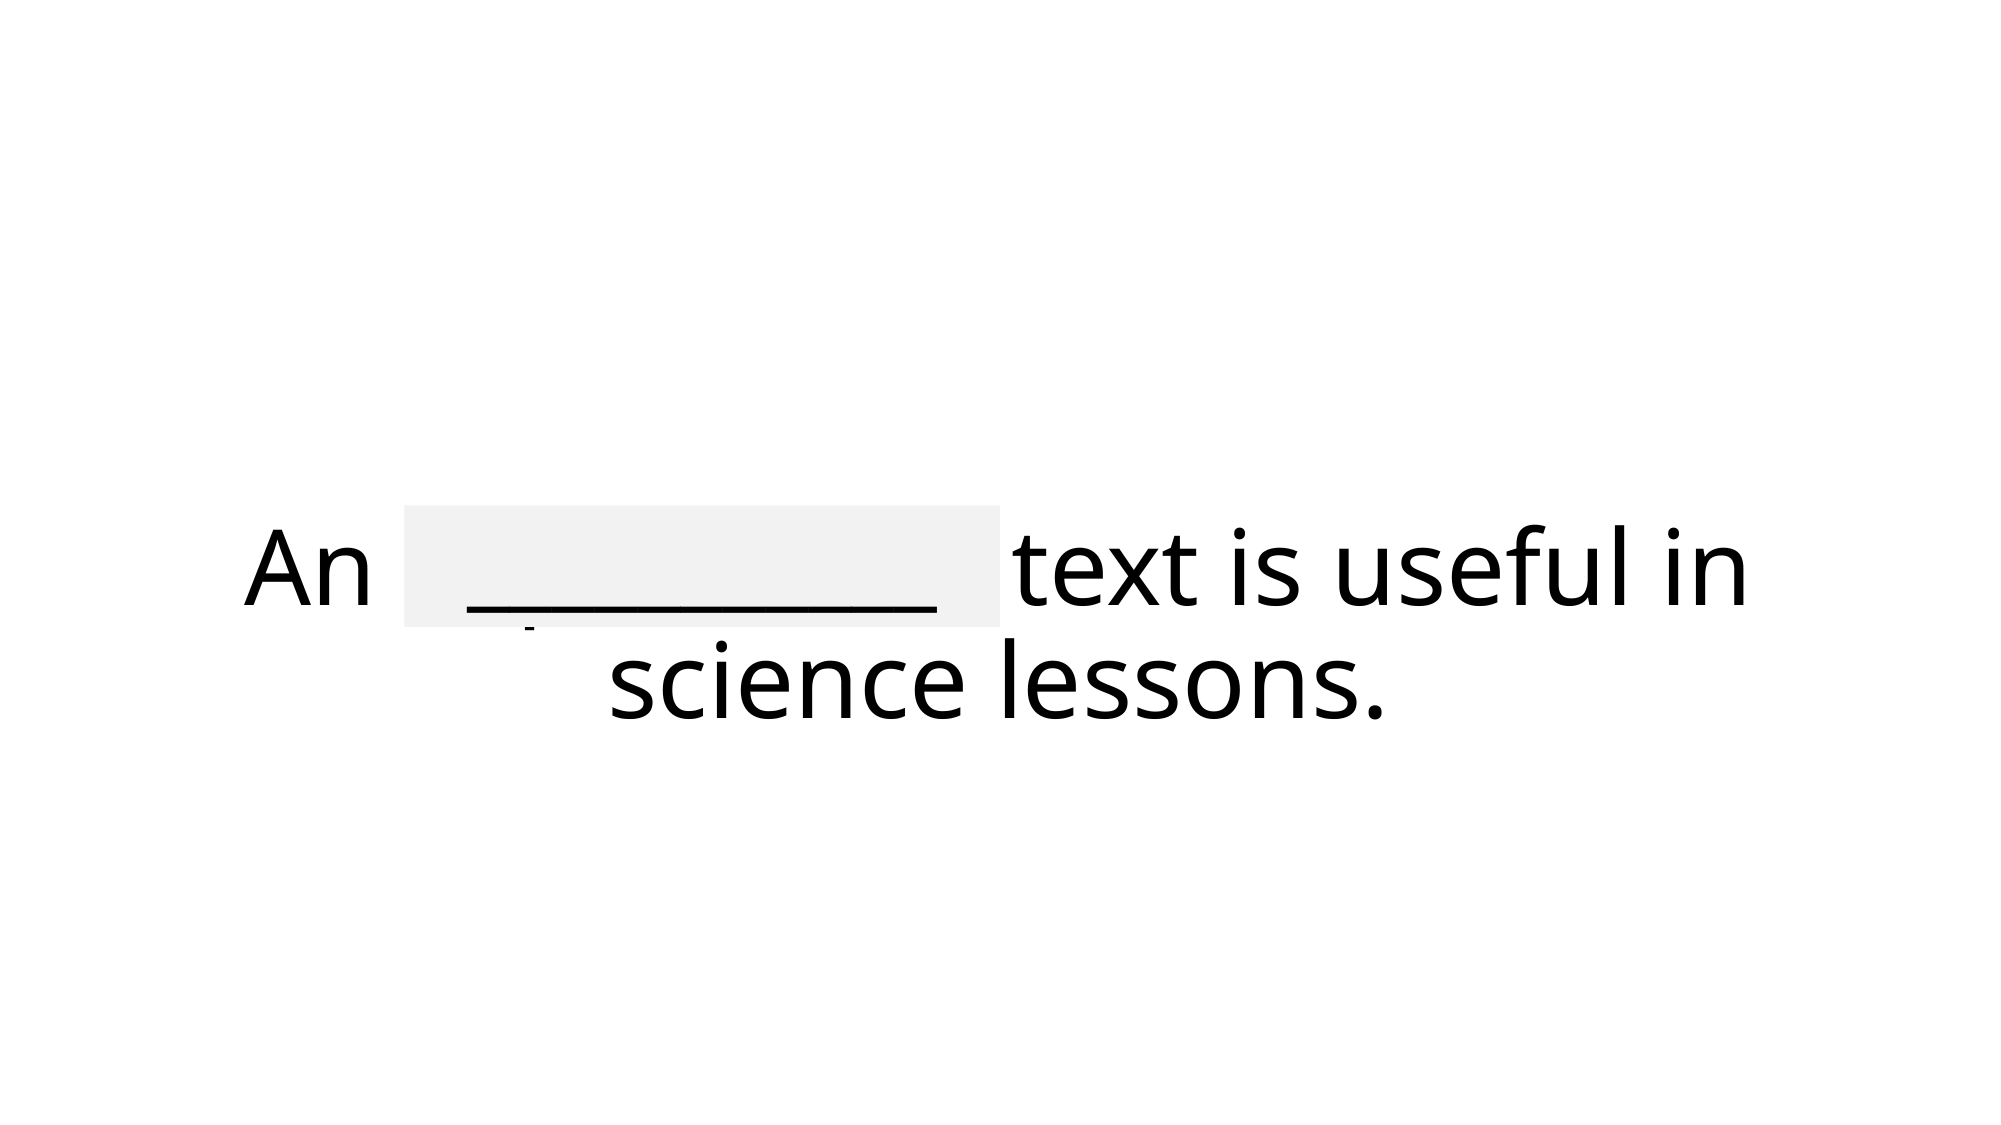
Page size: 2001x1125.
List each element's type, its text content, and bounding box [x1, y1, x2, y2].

title An explanation text is useful in science lessons. [136, 505, 1862, 749]
text_box ___________ [404, 505, 1000, 627]
